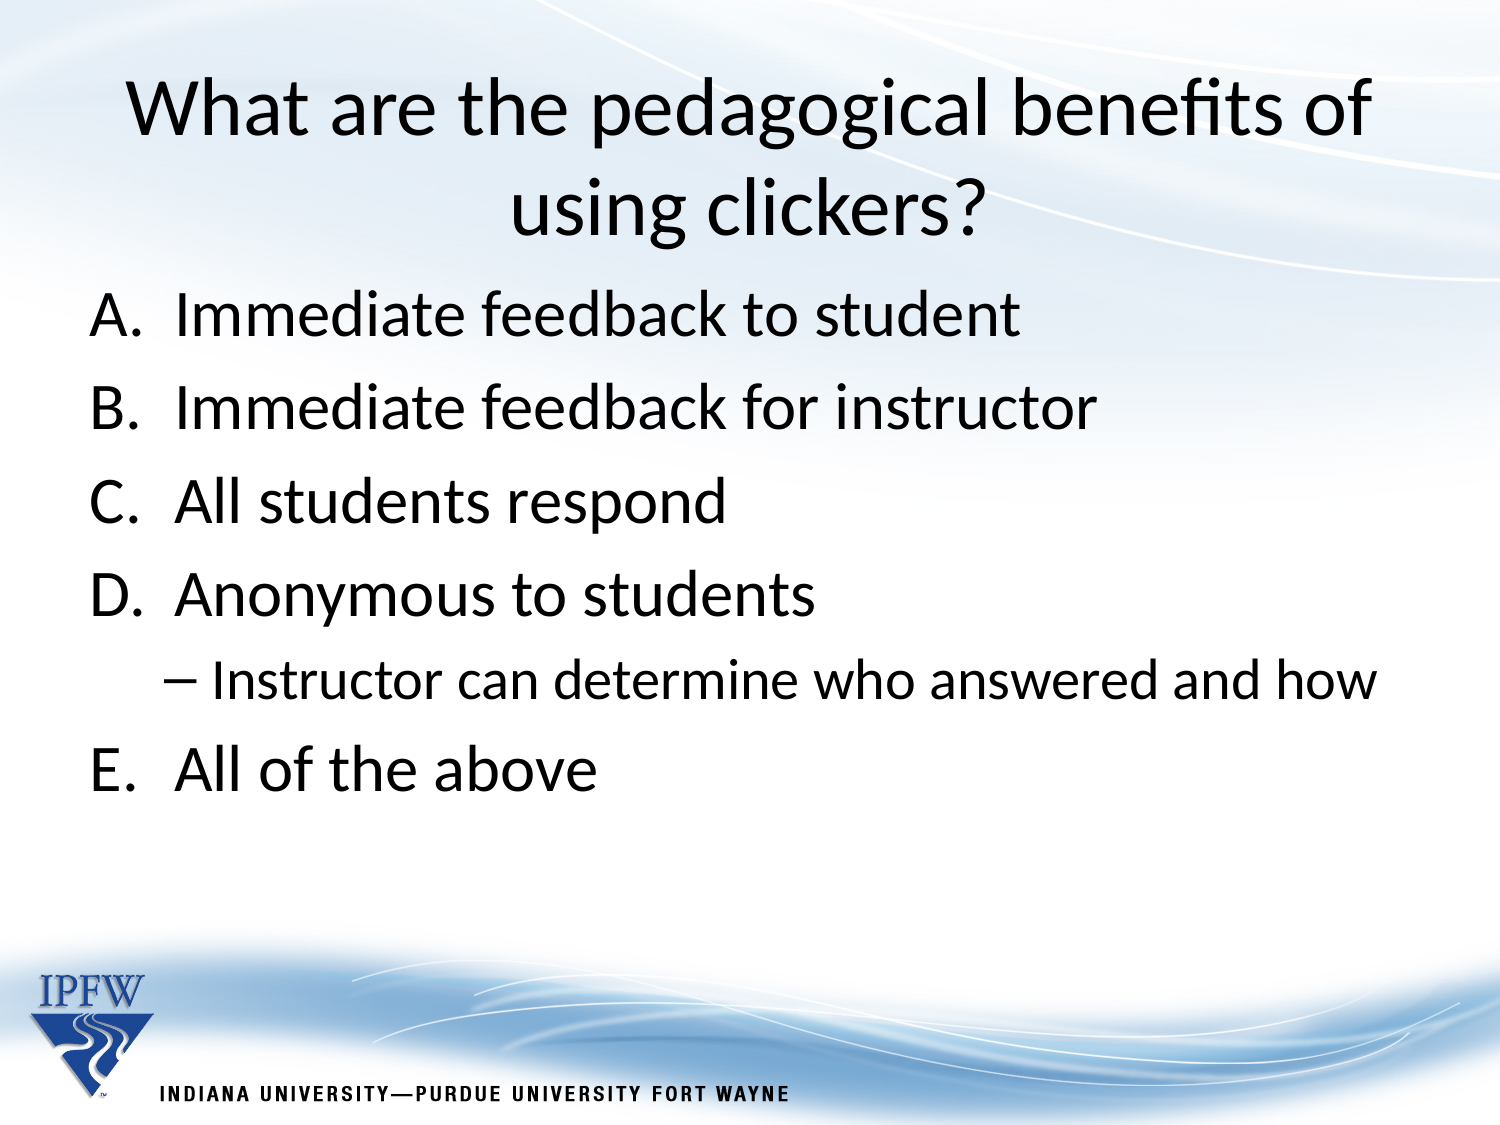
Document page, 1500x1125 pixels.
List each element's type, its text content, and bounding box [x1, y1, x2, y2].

picture [0, 0, 1500, 1125]
title What are the pedagogical benefits of using clickers? [75, 45, 1425, 233]
list Immediate feedback to student Immediate feedback for instructor All students respond Anonymous to students Instructor can determine who answered and how All of the above [75, 262, 1425, 1005]
